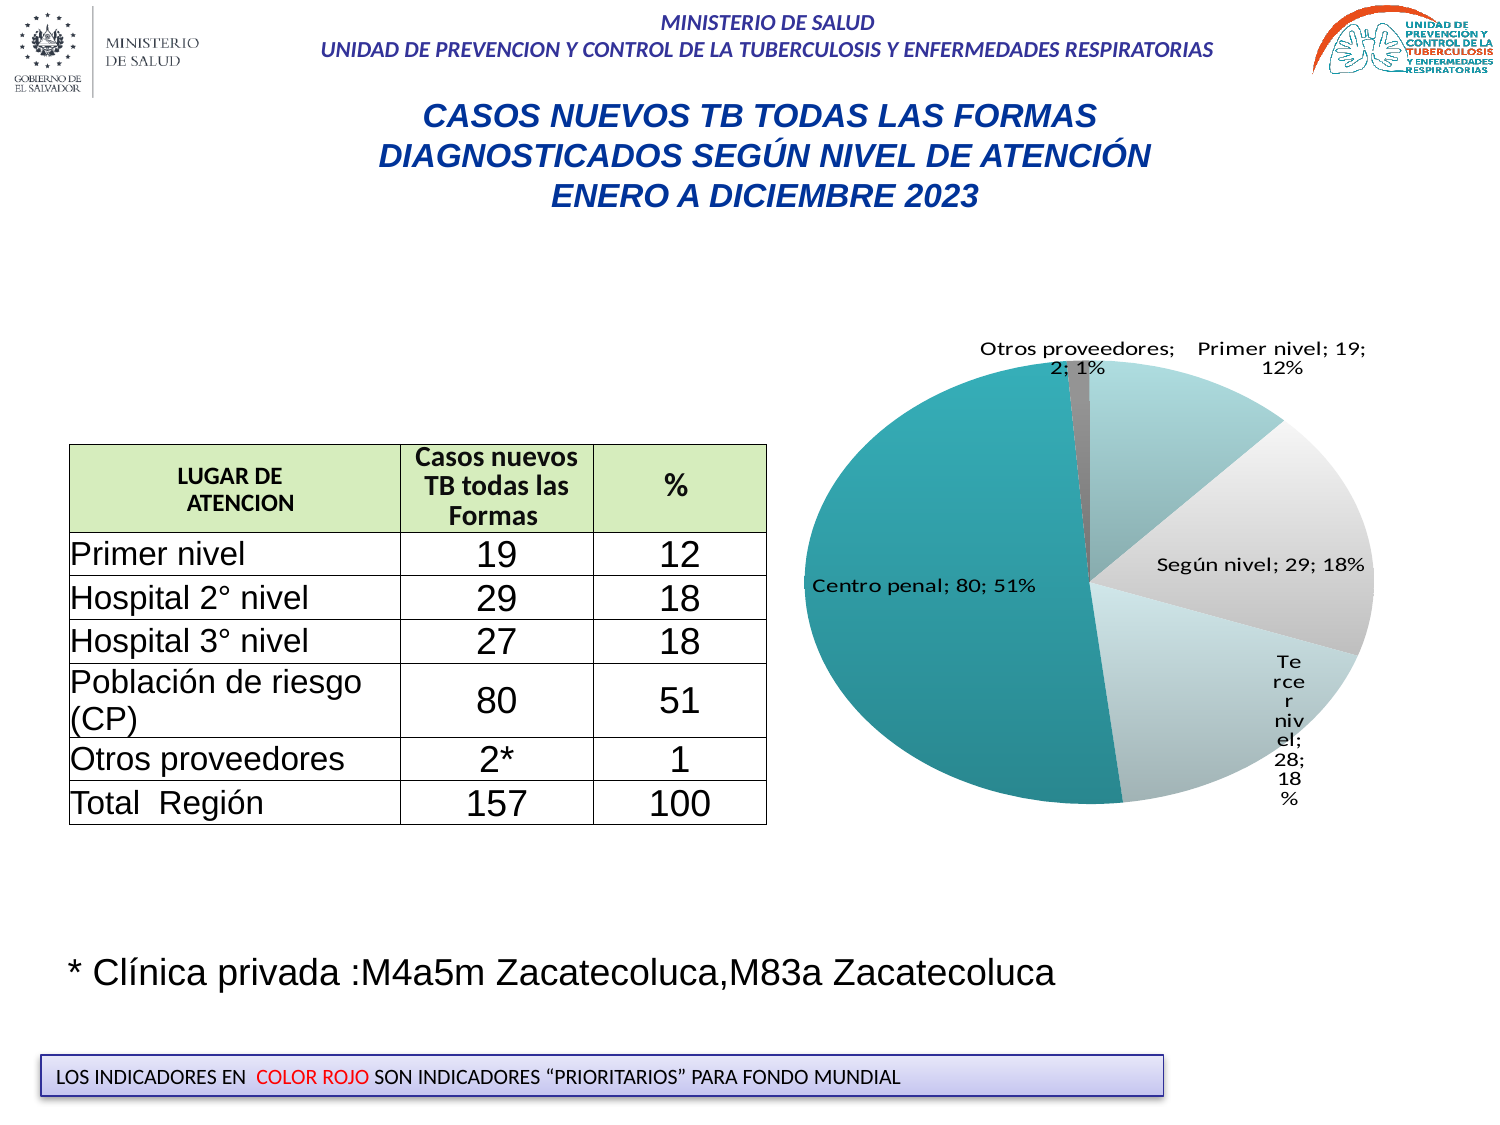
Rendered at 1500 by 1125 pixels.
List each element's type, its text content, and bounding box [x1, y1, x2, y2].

table_cell 80 [401, 664, 593, 737]
table_cell Hospital 3° nivel [70, 620, 400, 663]
text_box CASOS NUEVOS TB TODAS LAS FORMAS DIAGNOSTICADOS SEGÚN NIVEL DE ATENCIÓN ENERO A DICIEMBRE 2023 [90, 86, 1441, 279]
table_cell Población de riesgo (CP) [70, 664, 400, 737]
text_box LOS INDICADORES EN COLOR ROJO SON INDICADORES “PRIORITARIOS” PARA FONDO MUNDIAL [40, 1054, 1164, 1097]
table_header LUGAR DE ATENCION [70, 445, 400, 532]
table_cell 100 [594, 781, 766, 824]
table_cell Otros proveedores [70, 738, 400, 780]
table_cell 1 [594, 738, 766, 780]
table_cell 51 [594, 664, 766, 737]
table_cell 29 [401, 576, 593, 619]
table_cell Total Región [70, 781, 400, 824]
picture [14, 6, 228, 98]
table_cell 12 [594, 533, 766, 575]
text_box * Clínica privada :M4a5m Zacatecoluca,M83a Zacatecoluca [53, 940, 1441, 1001]
table_cell 18 [594, 576, 766, 619]
table_cell 2* [401, 738, 593, 780]
chart [796, 314, 1445, 918]
table_header Casos nuevos TB todas las Formas [401, 445, 593, 532]
table_cell 18 [594, 620, 766, 663]
table_cell Primer nivel [70, 533, 400, 575]
table_cell 19 [401, 533, 593, 575]
table_cell 27 [401, 620, 593, 663]
table_cell 157 [401, 781, 593, 824]
picture [1305, 0, 1500, 85]
table_cell Hospital 2° nivel [70, 576, 400, 619]
table_header % [594, 445, 766, 532]
